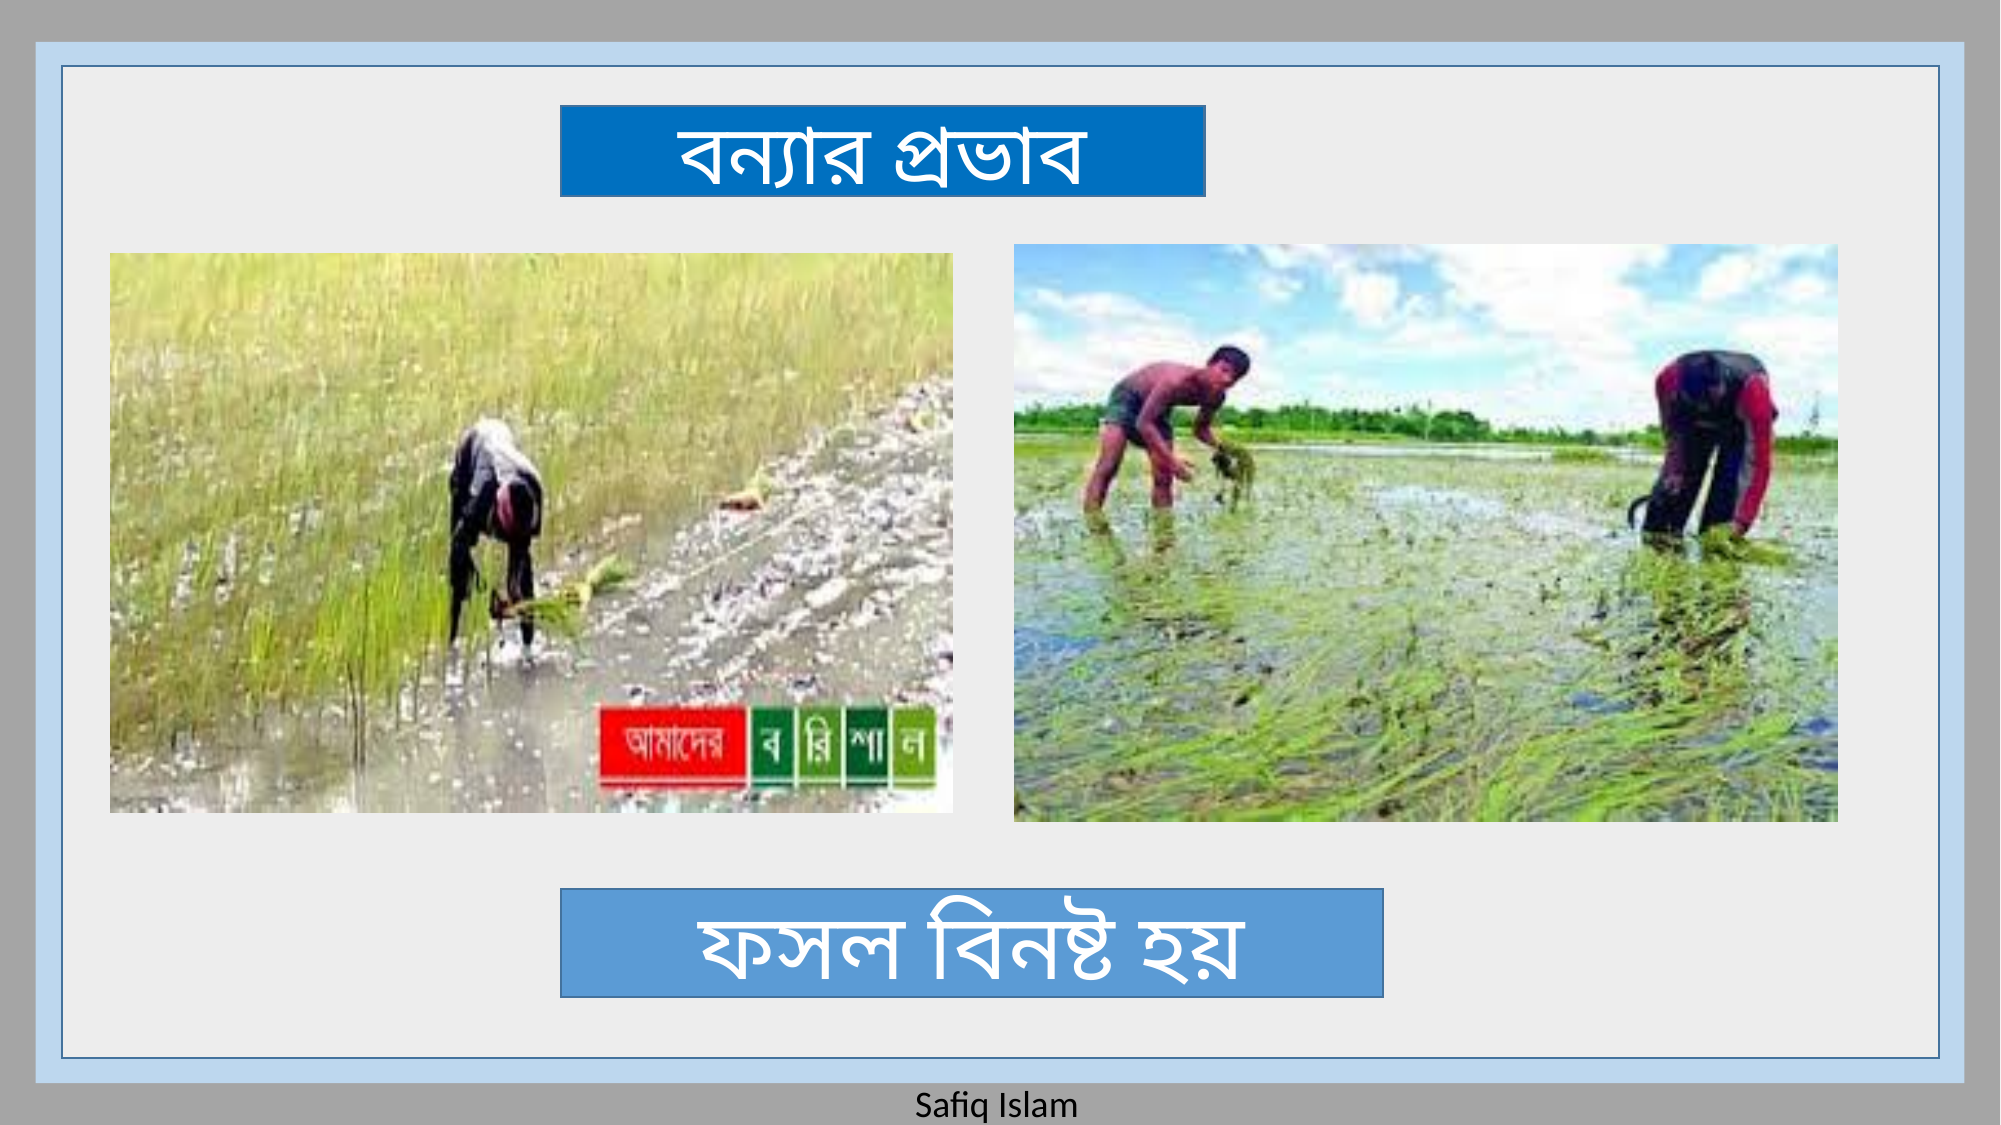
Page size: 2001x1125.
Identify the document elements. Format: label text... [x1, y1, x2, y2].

picture [1014, 244, 1838, 822]
text_box ফসল বিনষ্ট হয় [560, 888, 1384, 998]
text_box বন্যার প্রভাব [560, 105, 1206, 197]
picture [110, 253, 953, 813]
